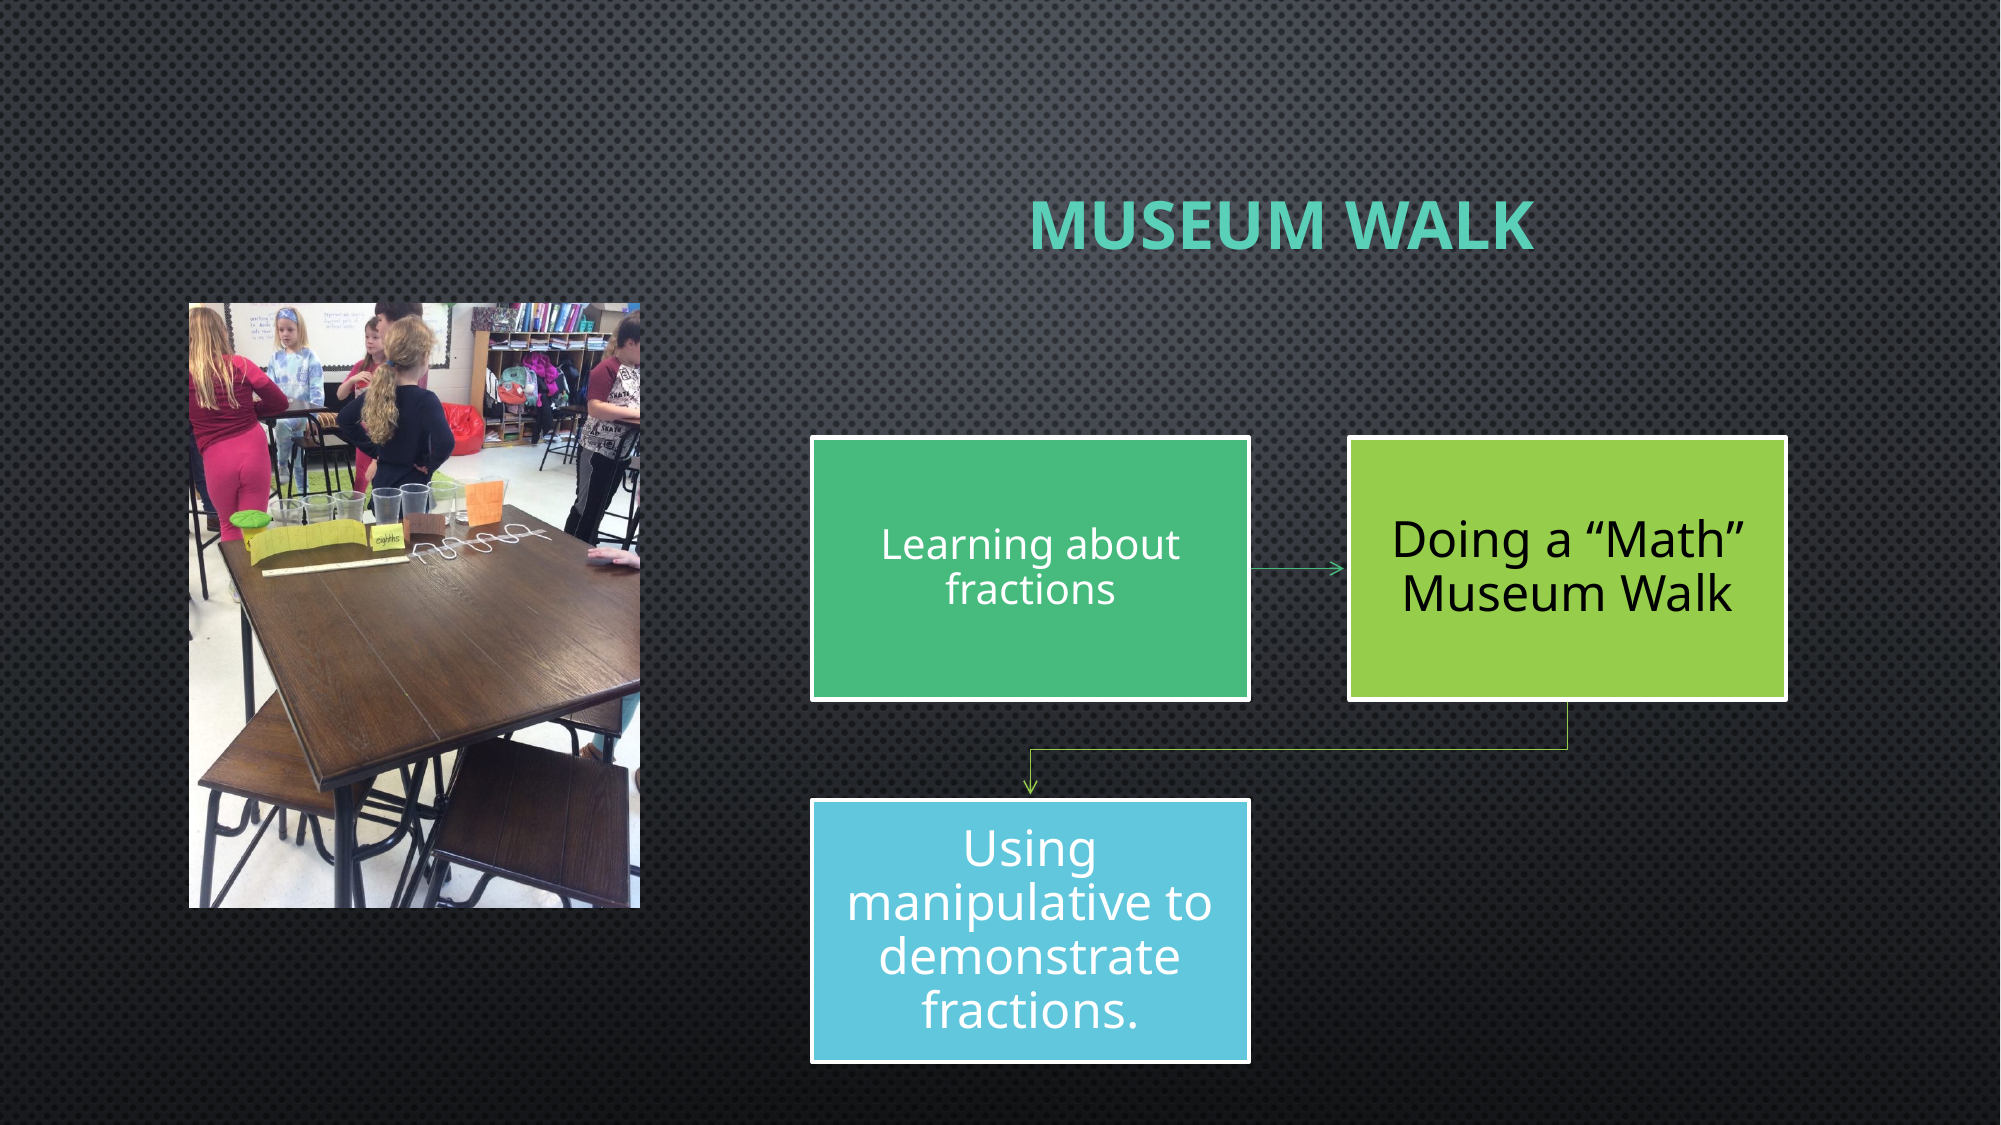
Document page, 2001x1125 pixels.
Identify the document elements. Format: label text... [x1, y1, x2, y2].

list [597, 437, 2000, 1063]
picture [189, 303, 640, 908]
title Museum Walk [580, 33, 2000, 413]
